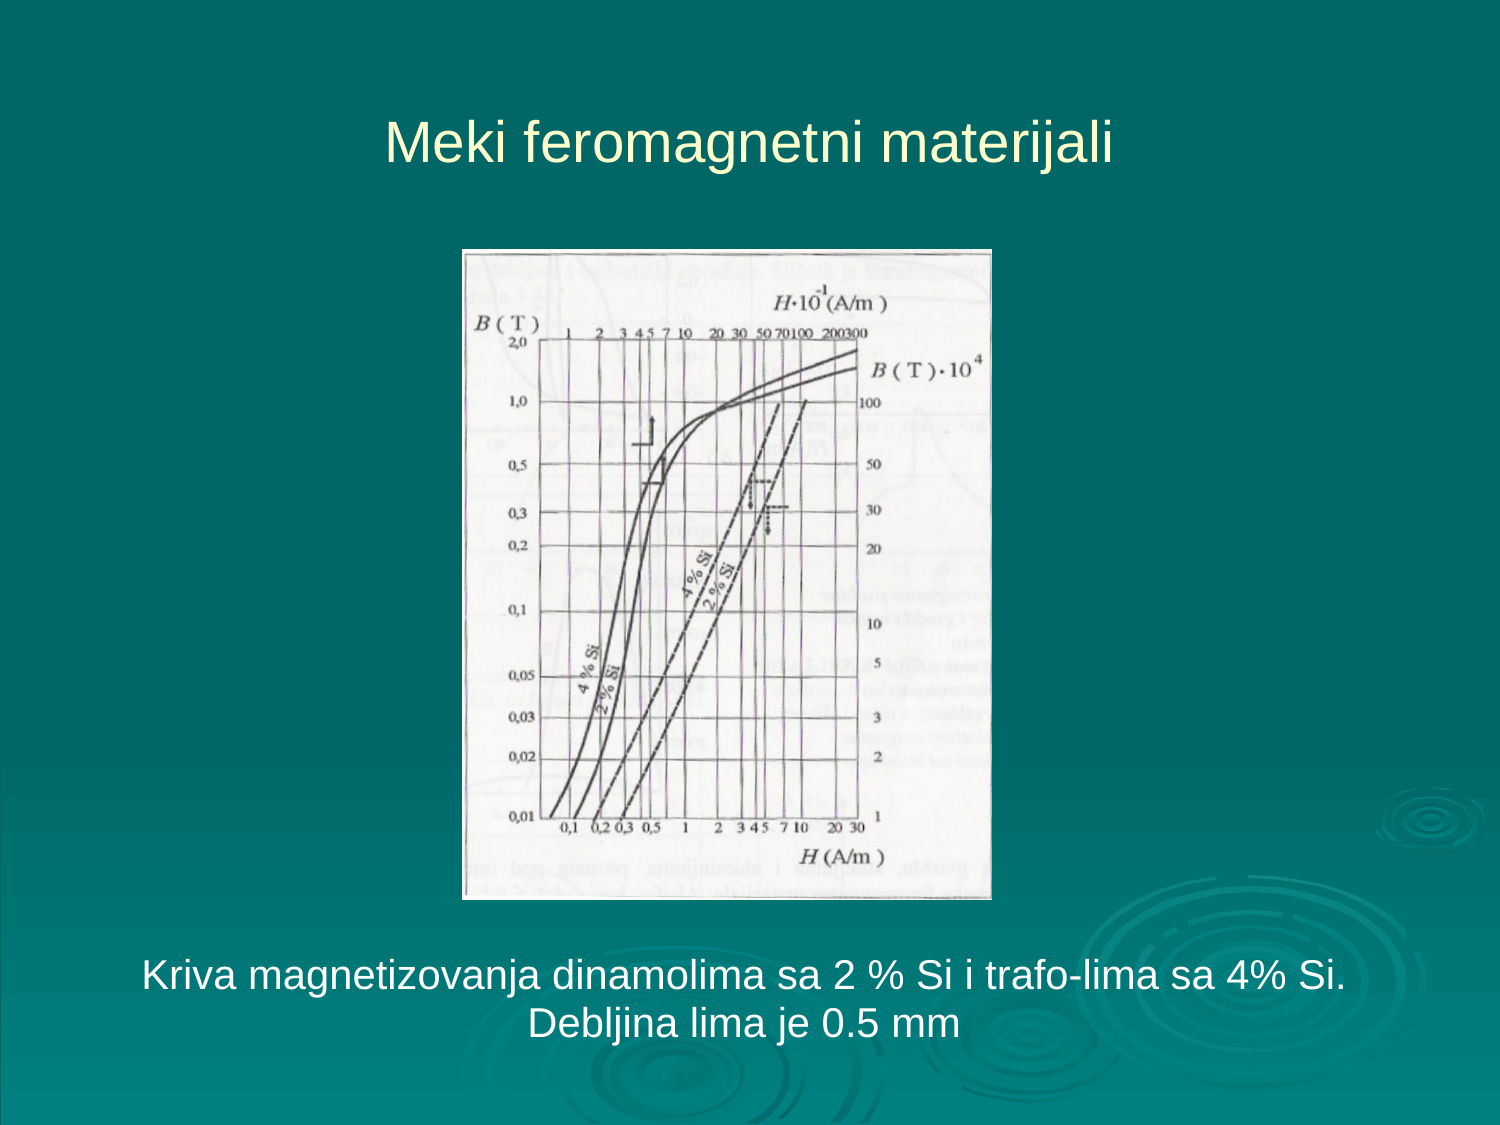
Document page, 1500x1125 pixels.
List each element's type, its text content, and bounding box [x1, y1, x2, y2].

title Meki feromagnetni materijali [75, 45, 1425, 233]
list Kriva magnetizovanja dinamolima sa 2 % Si i trafo-lima sa 4% Si. Debljina lima je 0.5 mm [75, 950, 1425, 1043]
picture [462, 249, 992, 900]
